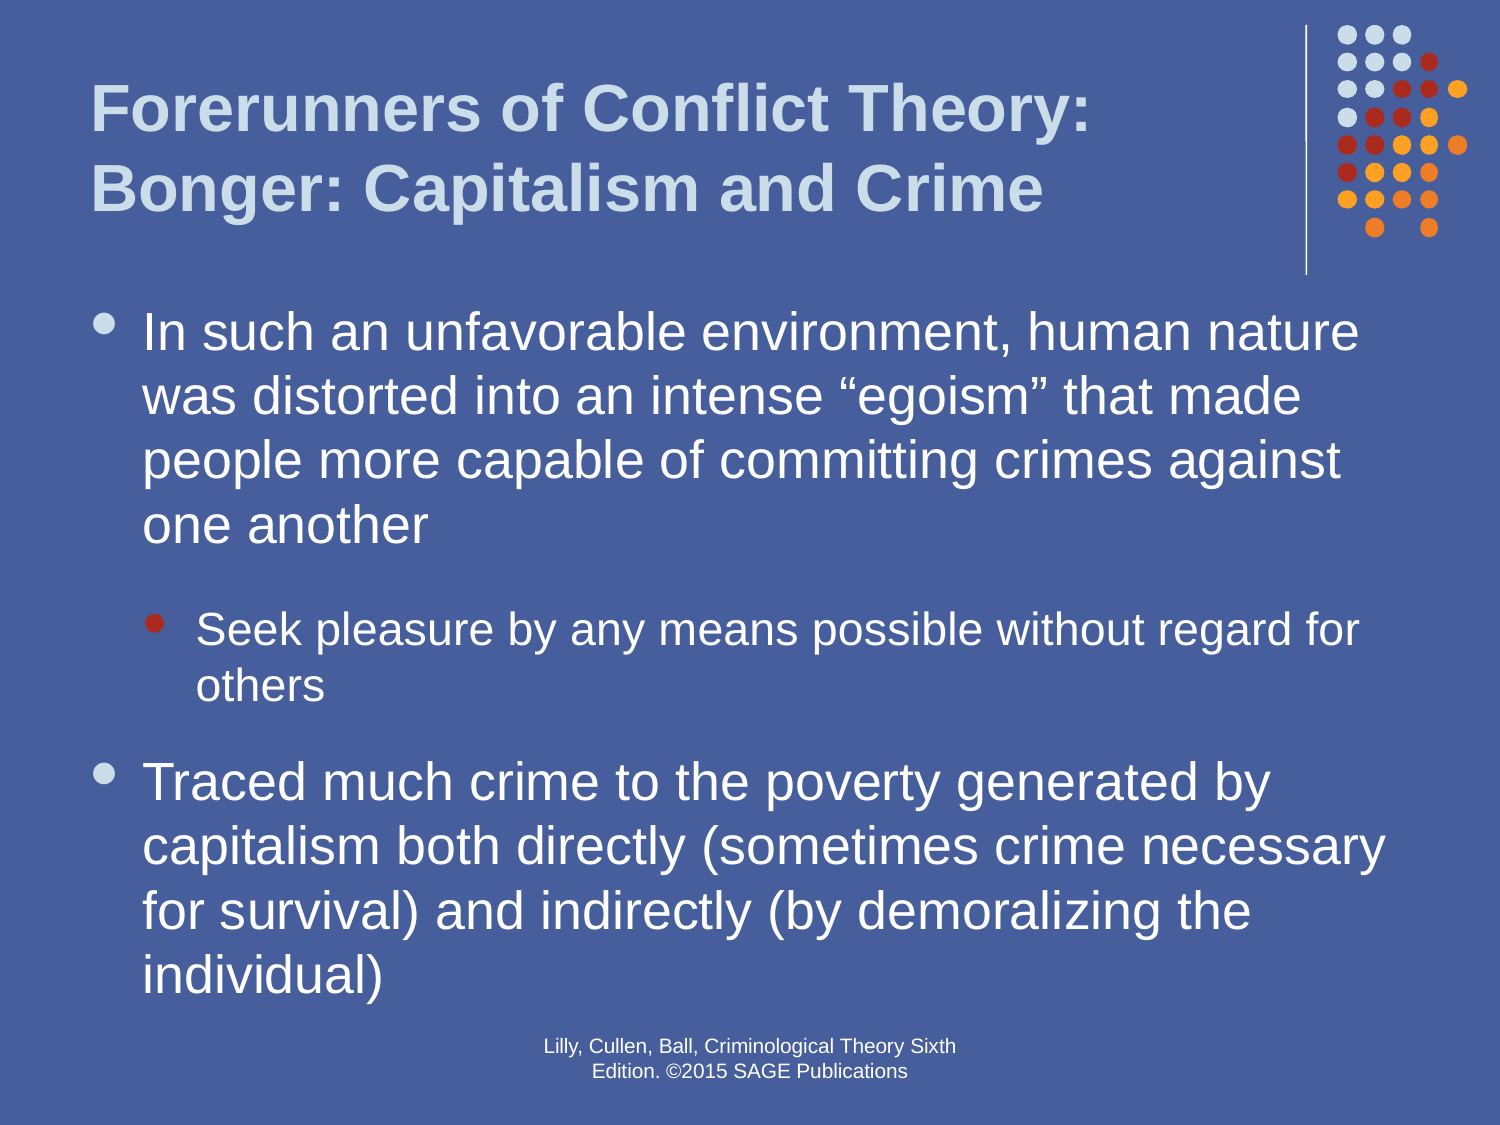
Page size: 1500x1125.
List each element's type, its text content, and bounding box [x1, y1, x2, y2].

list In such an unfavorable environment, human nature was distorted into an intense “egoism” that made people more capable of committing crimes against one another Seek pleasure by any means possible without regard for others Traced much crime to the poverty generated by capitalism both directly (sometimes crime necessary for survival) and indirectly (by demoralizing the individual) [74, 288, 1426, 1013]
title Forerunners of Conflict Theory: Bonger: Capitalism and Crime [74, 19, 1313, 233]
footer Lilly, Cullen, Ball, Criminological Theory Sixth Edition. ©2015 SAGE Publications [512, 1024, 988, 1101]
